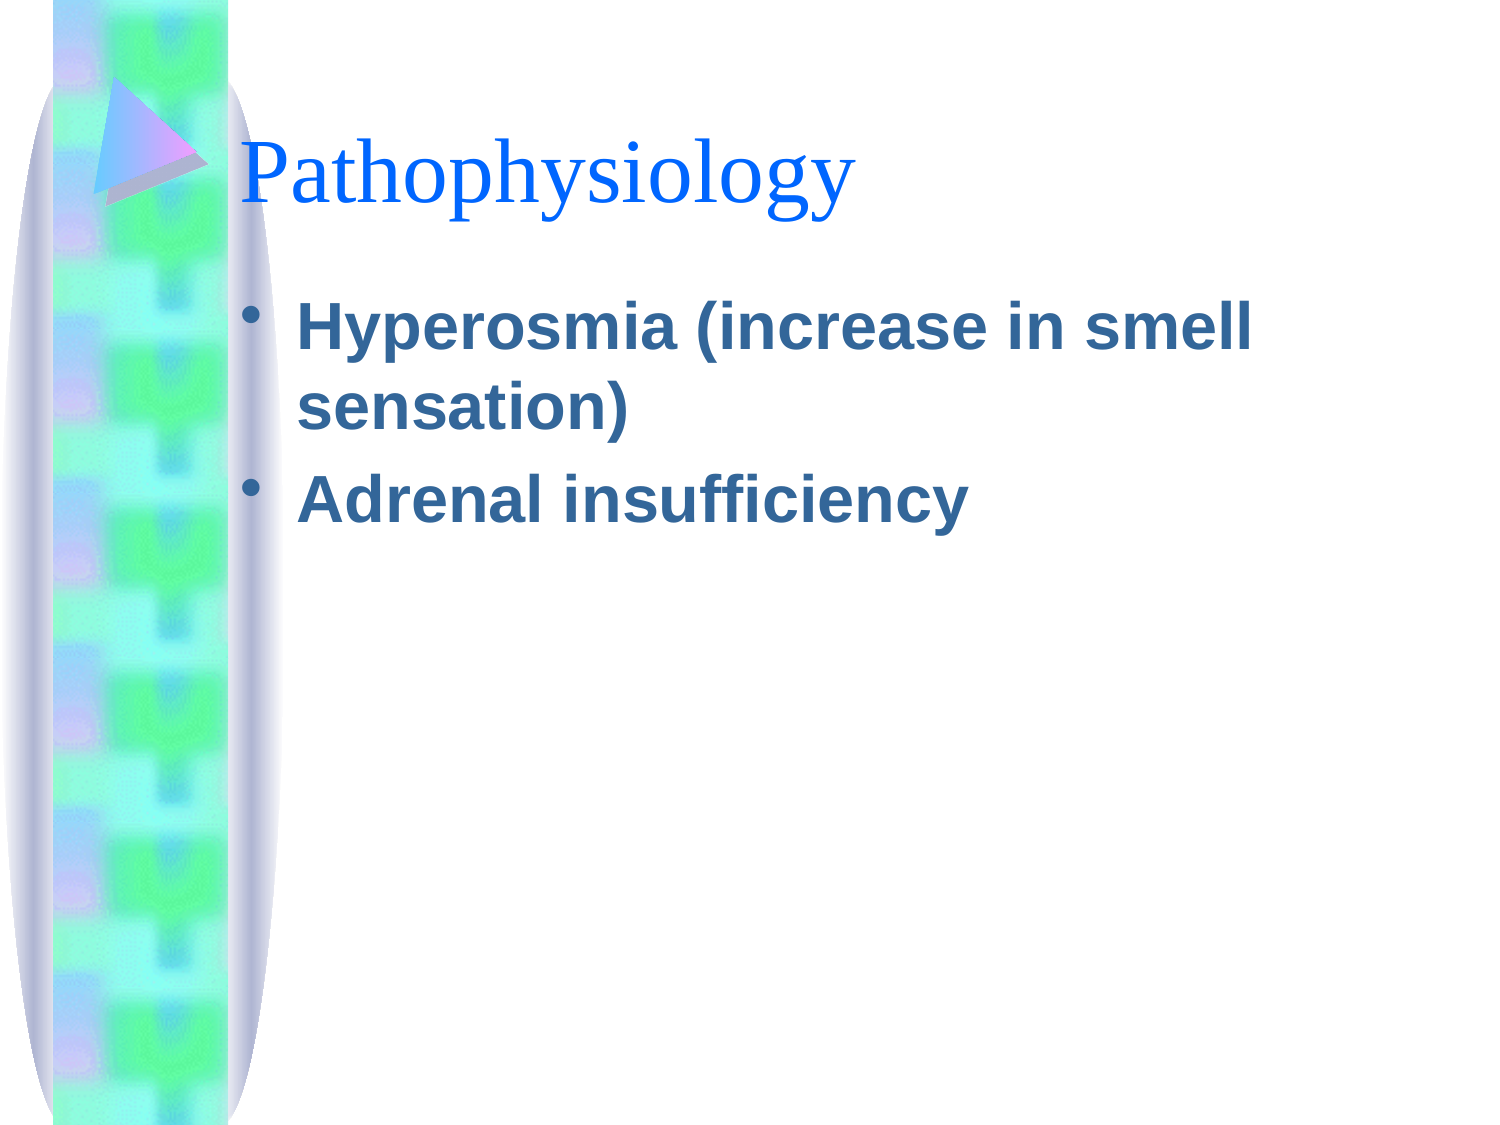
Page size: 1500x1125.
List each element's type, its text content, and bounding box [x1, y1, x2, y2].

list Hyperosmia (increase in smell sensation) Adrenal insufficiency [224, 274, 1500, 951]
title Pathophysiology [224, 40, 1500, 229]
picture [53, 0, 229, 1125]
